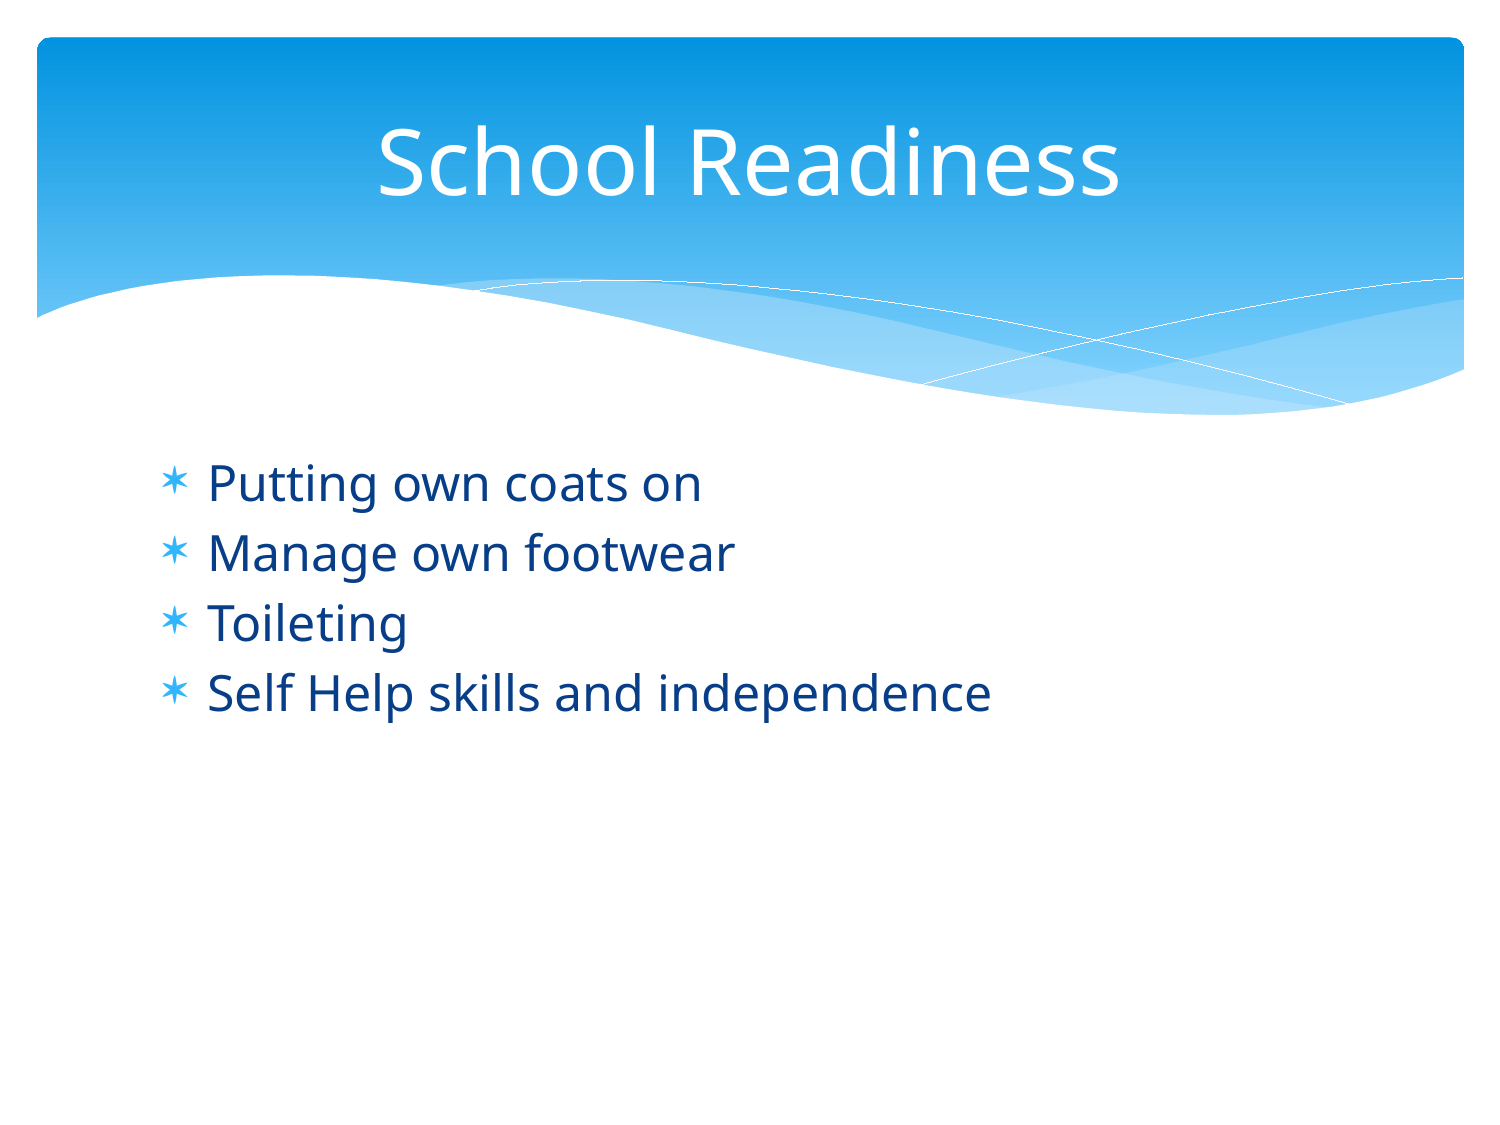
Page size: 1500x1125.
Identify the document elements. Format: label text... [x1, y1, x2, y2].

title School Readiness [75, 55, 1425, 261]
list Putting own coats on Manage own footwear Toileting Self Help skills and independence [147, 444, 1363, 1011]
